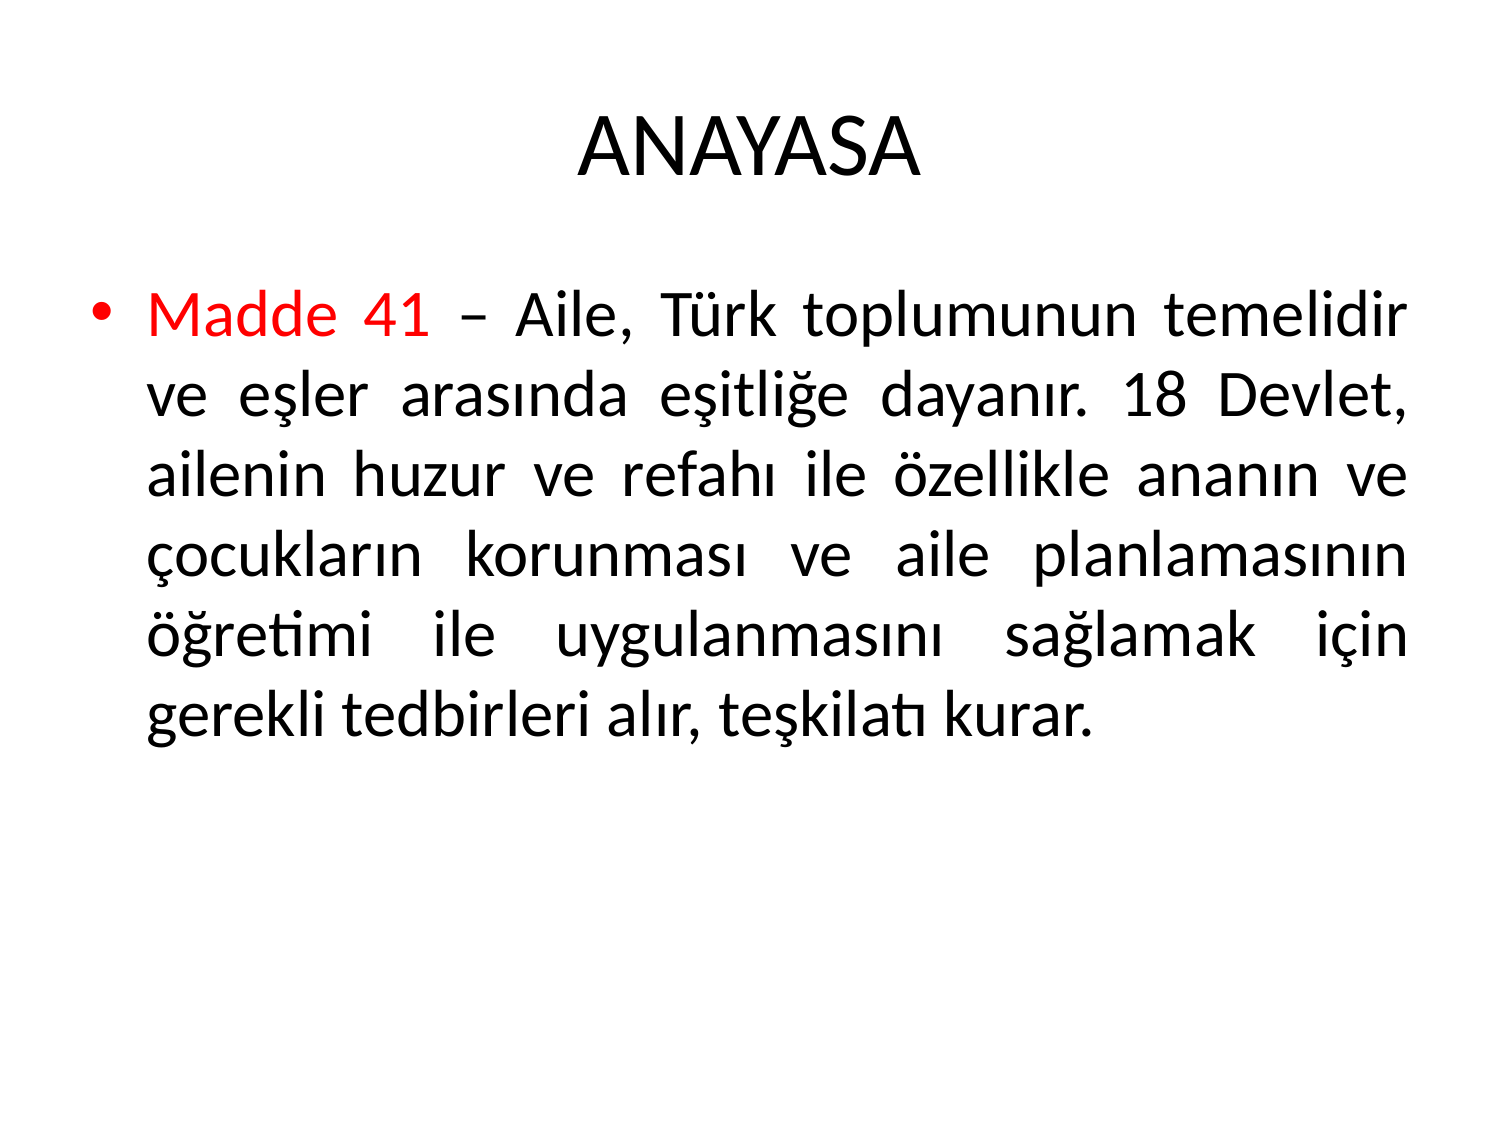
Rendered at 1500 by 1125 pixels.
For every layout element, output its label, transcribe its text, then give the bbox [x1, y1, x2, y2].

list Madde 41 – Aile, Türk toplumunun temelidir ve eşler arasında eşitliğe dayanır. 18 Devlet, ailenin huzur ve refahı ile özellikle ananın ve çocukların korunması ve aile planlamasının öğretimi ile uygulanmasını sağlamak için gerekli tedbirleri alır, teşkilatı kurar. [75, 262, 1425, 1005]
title ANAYASA [75, 45, 1425, 233]
